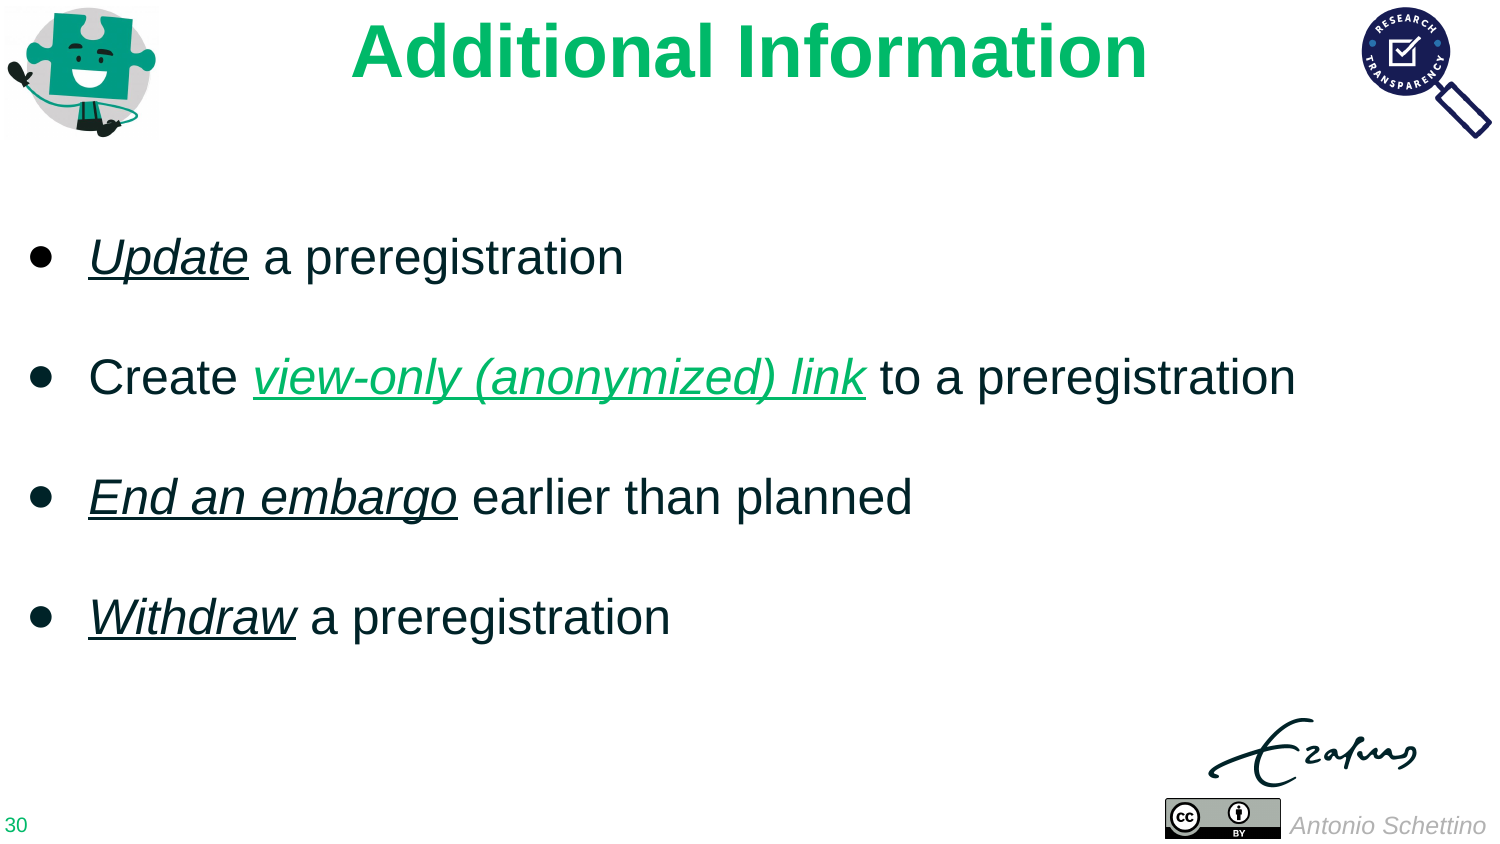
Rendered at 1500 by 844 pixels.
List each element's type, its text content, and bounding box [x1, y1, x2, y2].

picture [1359, 101, 1495, 140]
text_box Update a preregistration Create view-only (anonymized) link to a preregistration End an embargo earlier than planned Withdraw a preregistration [13, 215, 1487, 653]
text_box Additional Information [3, 6, 1497, 101]
picture [1165, 705, 1434, 839]
picture [4, 101, 159, 140]
